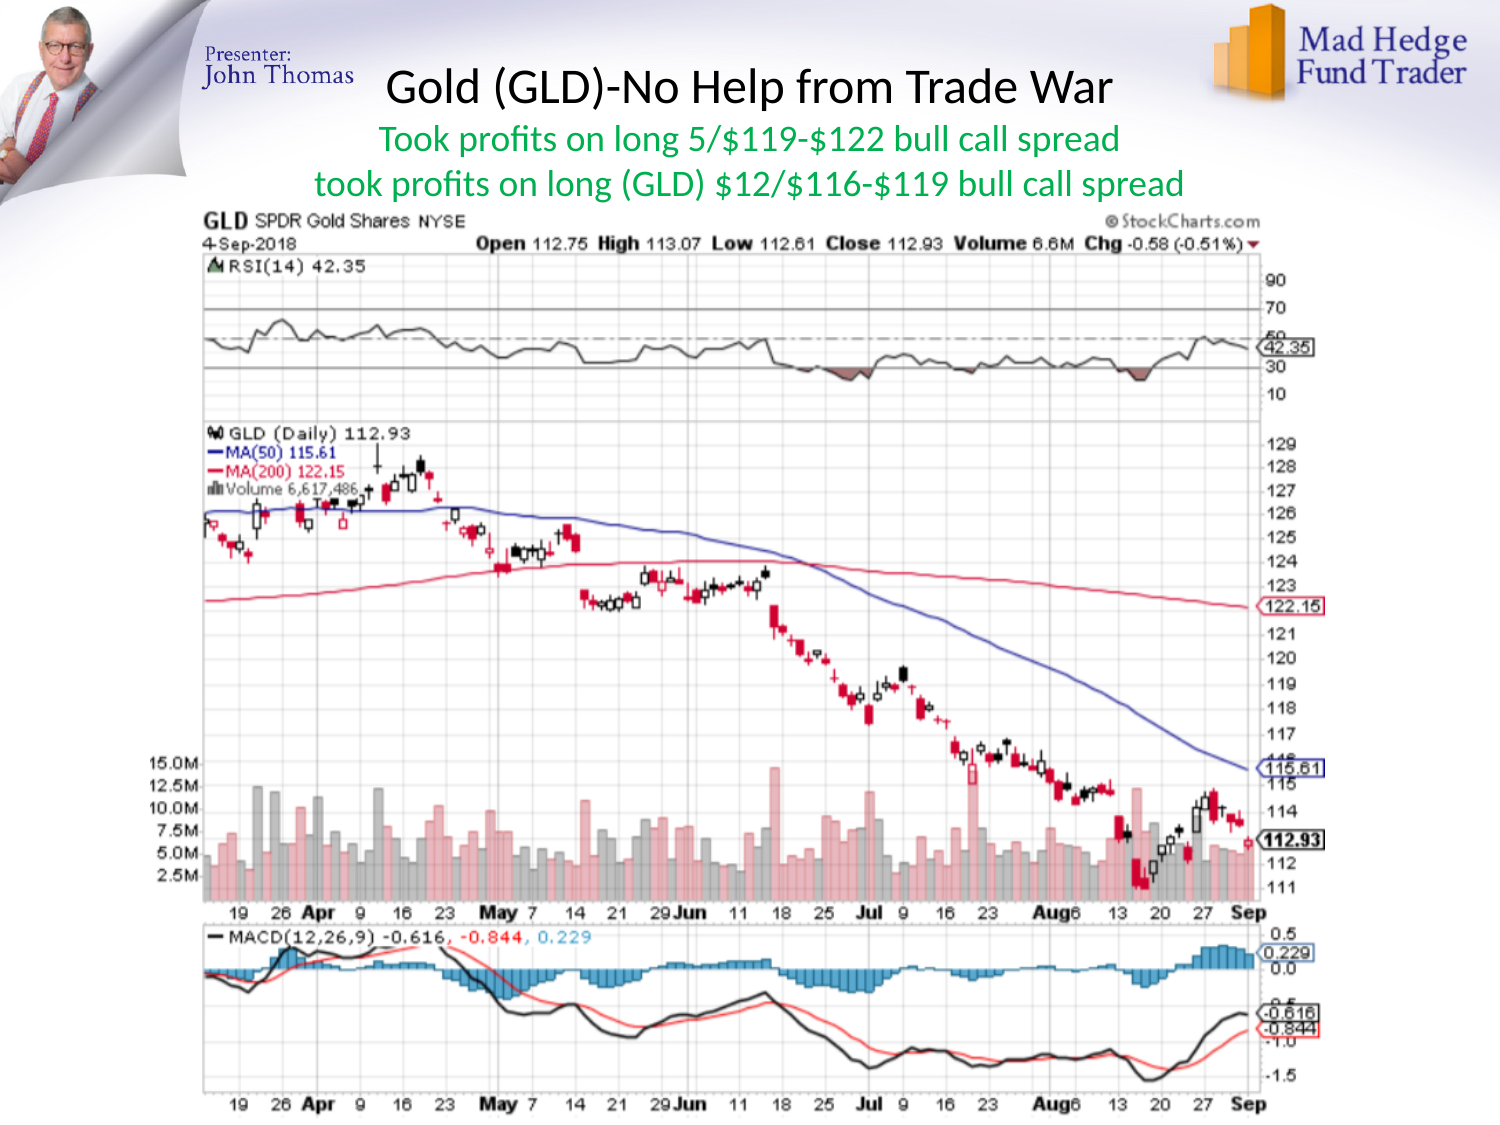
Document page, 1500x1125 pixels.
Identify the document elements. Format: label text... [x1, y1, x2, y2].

title Gold (GLD)-No Help from Trade War Took profits on long 5/$119-$122 bull call spread took profits on long (GLD) $12/$116-$119 bull call spread [75, 37, 1425, 300]
picture [0, 0, 1500, 1119]
